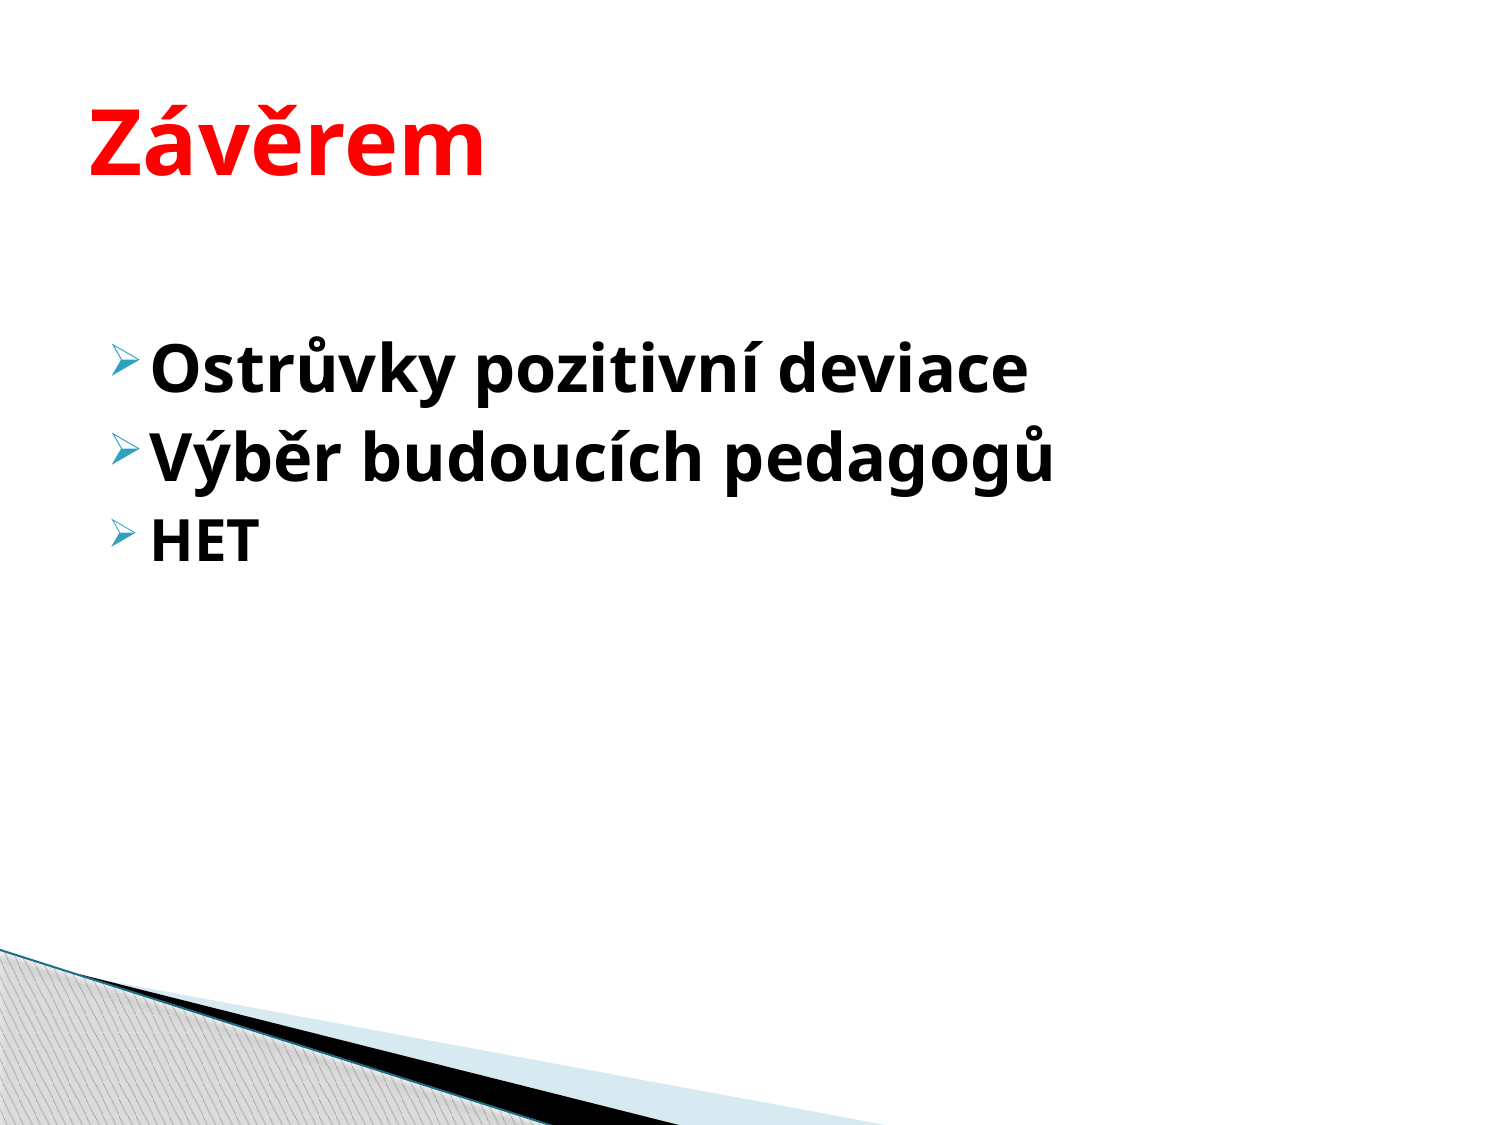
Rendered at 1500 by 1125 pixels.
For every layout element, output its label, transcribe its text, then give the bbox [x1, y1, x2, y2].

list Ostrůvky pozitivní deviace Výběr budoucích pedagogů HET [74, 242, 1426, 986]
title Závěrem [75, 45, 1425, 233]
